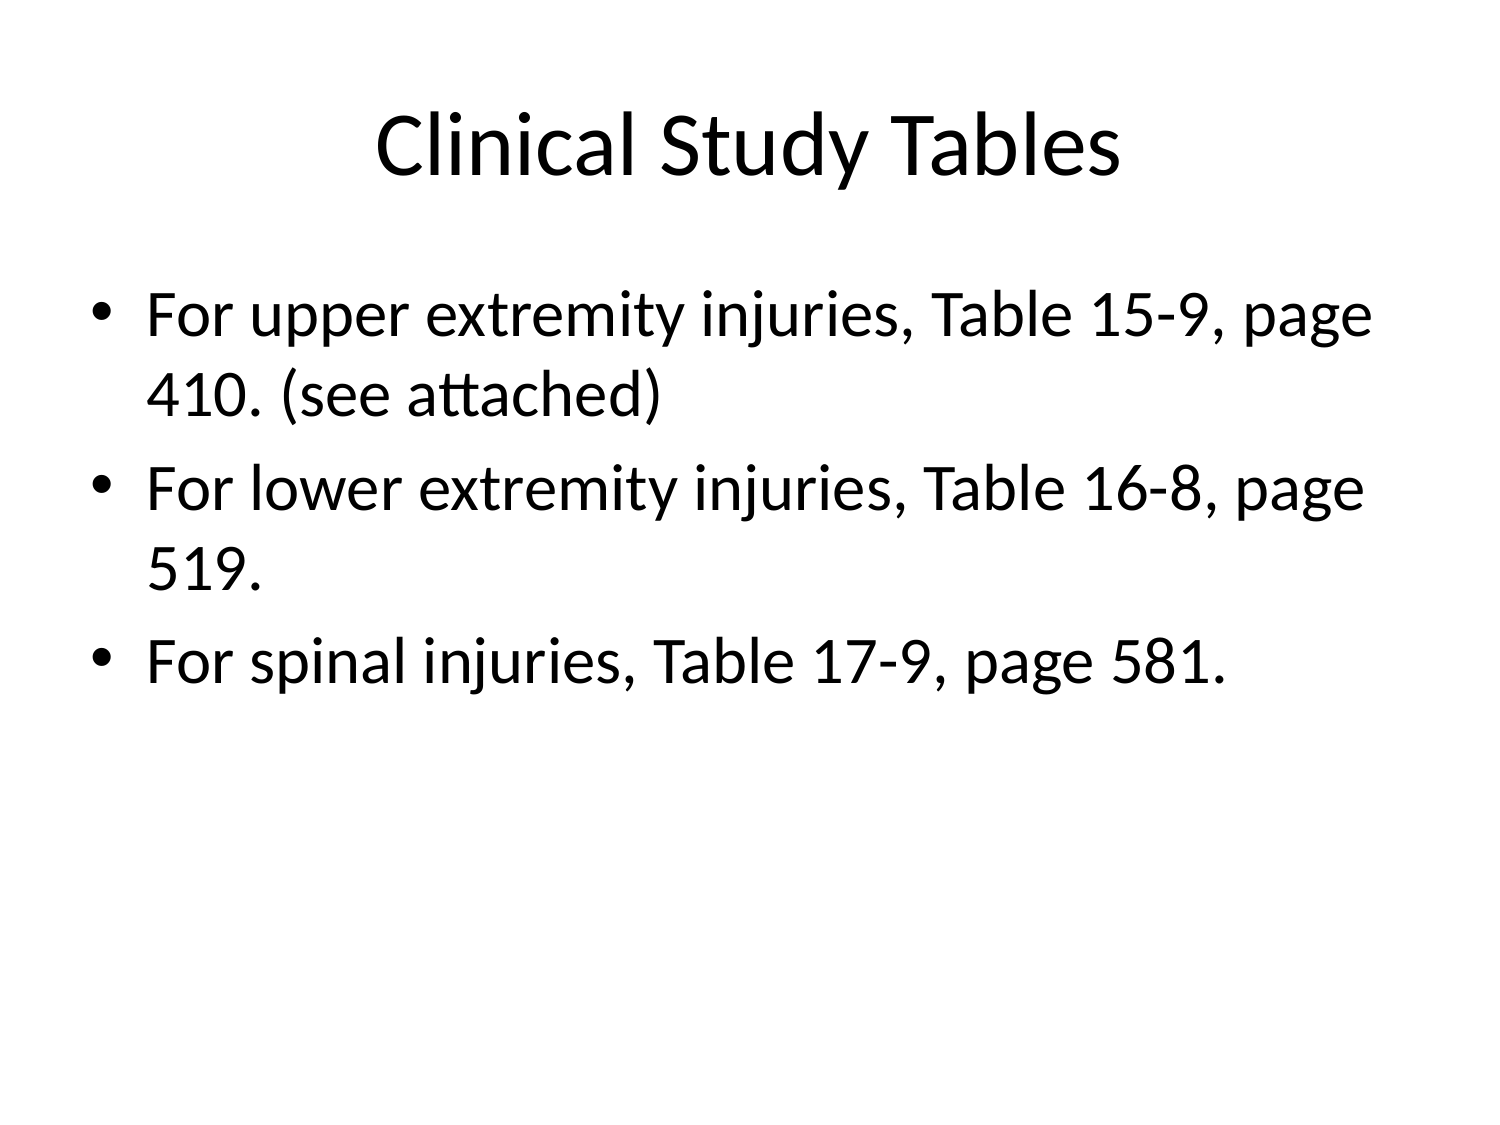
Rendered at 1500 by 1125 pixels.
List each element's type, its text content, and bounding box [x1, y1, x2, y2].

title Clinical Study Tables [75, 45, 1425, 233]
list For upper extremity injuries, Table 15-9, page 410. (see attached) For lower extremity injuries, Table 16-8, page 519. For spinal injuries, Table 17-9, page 581. [75, 262, 1425, 1005]
